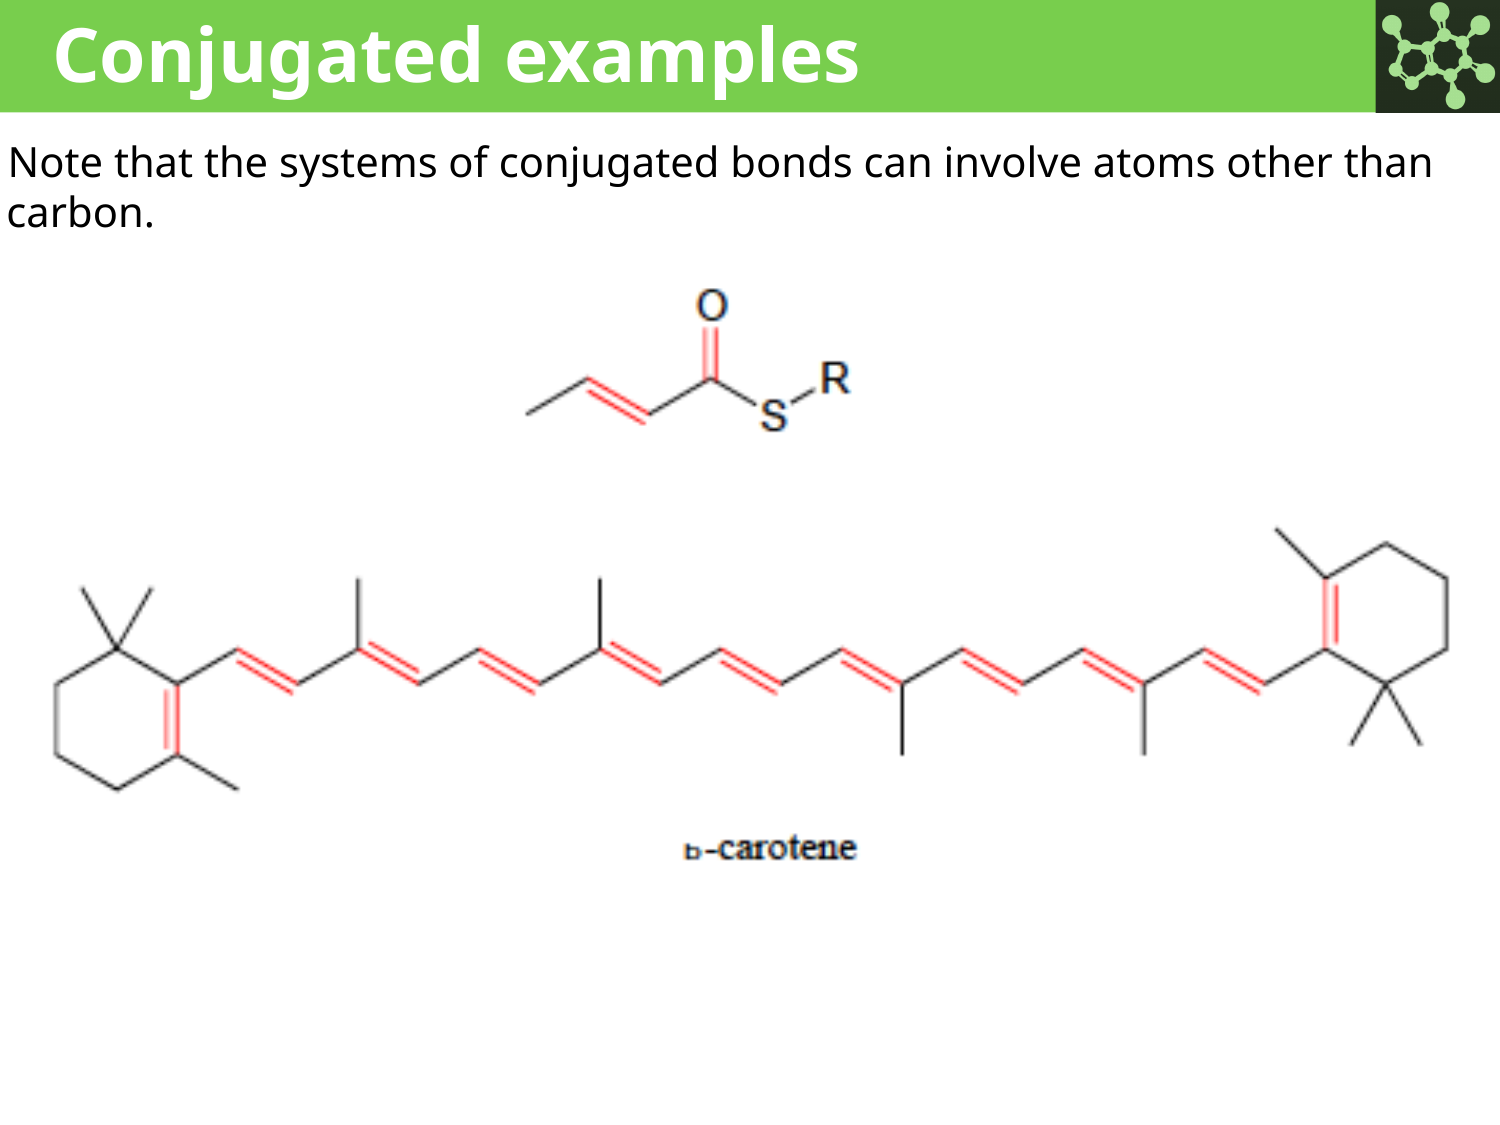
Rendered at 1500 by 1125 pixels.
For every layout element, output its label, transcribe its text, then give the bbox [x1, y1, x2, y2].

text_box Conjugated examples [37, 0, 1375, 105]
picture [1375, 0, 1500, 113]
picture [467, 265, 896, 467]
picture [0, 495, 1500, 892]
text_box Note that the systems of conjugated bonds can involve atoms other than carbon. [0, 128, 1500, 194]
text_box [0, 0, 1375, 113]
